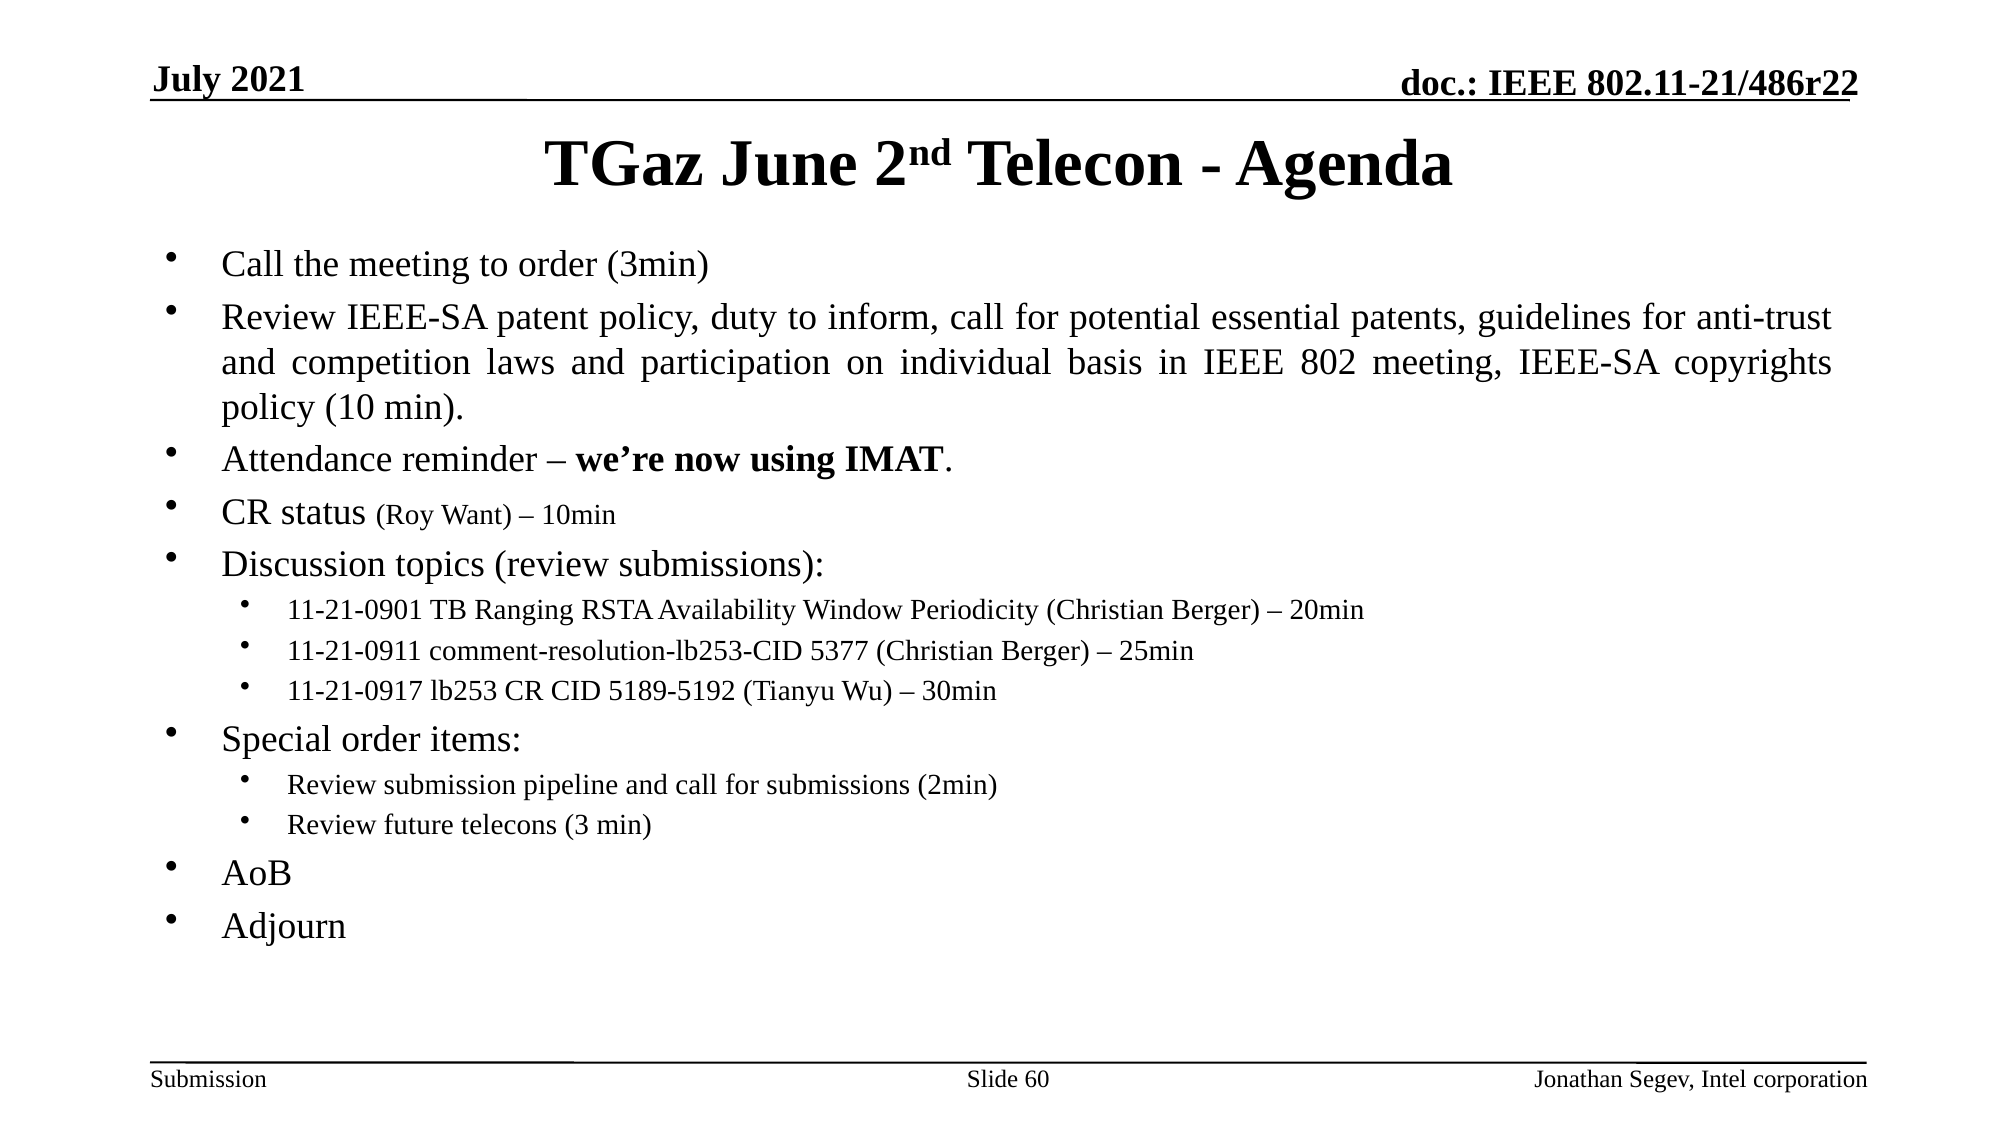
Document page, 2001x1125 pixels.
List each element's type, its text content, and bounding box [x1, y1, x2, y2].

title TGaz June 2nd Telecon - Agenda [149, 112, 1850, 205]
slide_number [152, 54, 563, 100]
slide_number Slide 60 [950, 1061, 1067, 1123]
footer Jonathan Segev, Intel corporation [1171, 1061, 1869, 1093]
list Call the meeting to order (3min) Review IEEE-SA patent policy, duty to inform, call for potential essential patents, guidelines for anti-trust and competition laws and participation on individual basis in IEEE 802 meeting, IEEE-SA copyrights policy (10 min). Attendance reminder – we’re now using IMAT. CR status (Roy Want) – 10min Discussion topics (review submissions): 11-21-0901 TB Ranging RSTA Availability Window Periodicity (Christian Berger) – 20min 11-21-0911 comment-resolution-lb253-CID 5377 (Christian Berger) – 25min 11-21-0917 lb253 CR CID 5189-5192 (Tianyu Wu) – 30min Special order items: Review submission pipeline and call for submissions (2min) Review future telecons (3 min) AoB Adjourn [149, 231, 1850, 1000]
